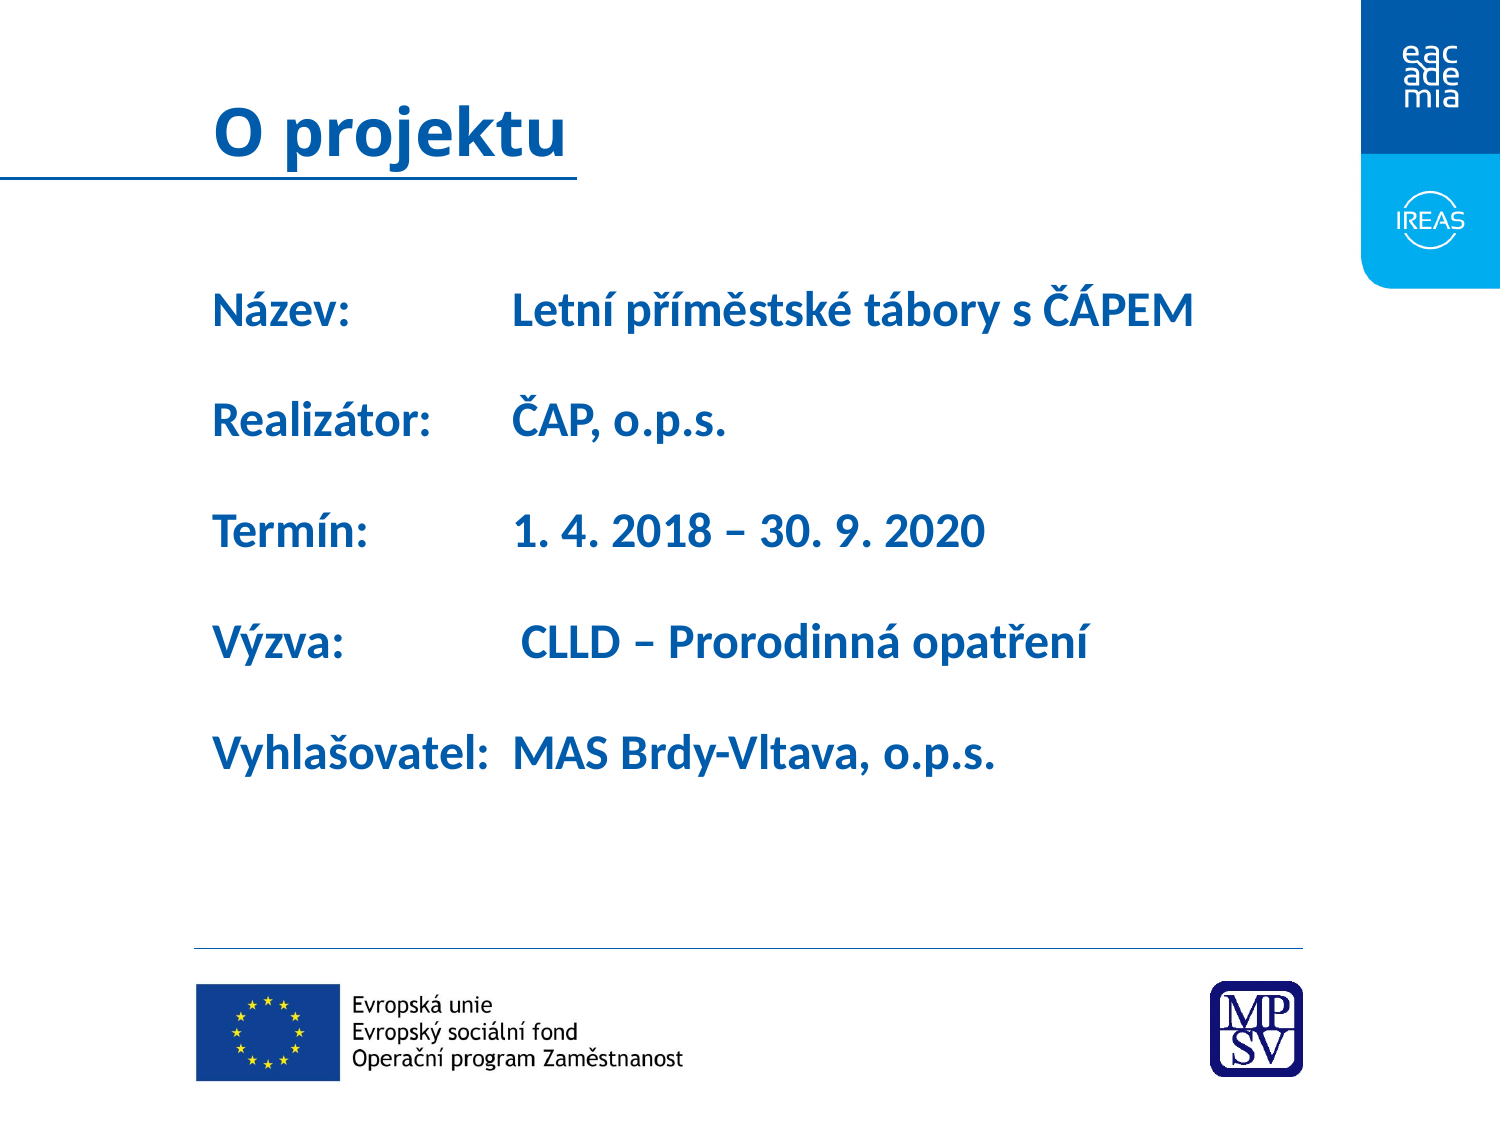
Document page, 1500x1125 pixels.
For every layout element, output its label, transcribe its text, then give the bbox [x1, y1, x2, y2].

subtitle Název: Letní příměstské tábory s ČÁPEM Realizátor: ČAP, o.p.s. Termín: 1. 4. 2018 – 30. 9. 2020 Výzva: CLLD – Prorodinná opatření Vyhlašovatel: MAS Brdy-Vltava, o.p.s. [197, 238, 1303, 863]
title O projektu [197, 48, 1303, 179]
picture [1441, 216, 1447, 224]
picture [1420, 212, 1431, 228]
picture [1405, 212, 1416, 228]
picture [0, 0, 1500, 1125]
